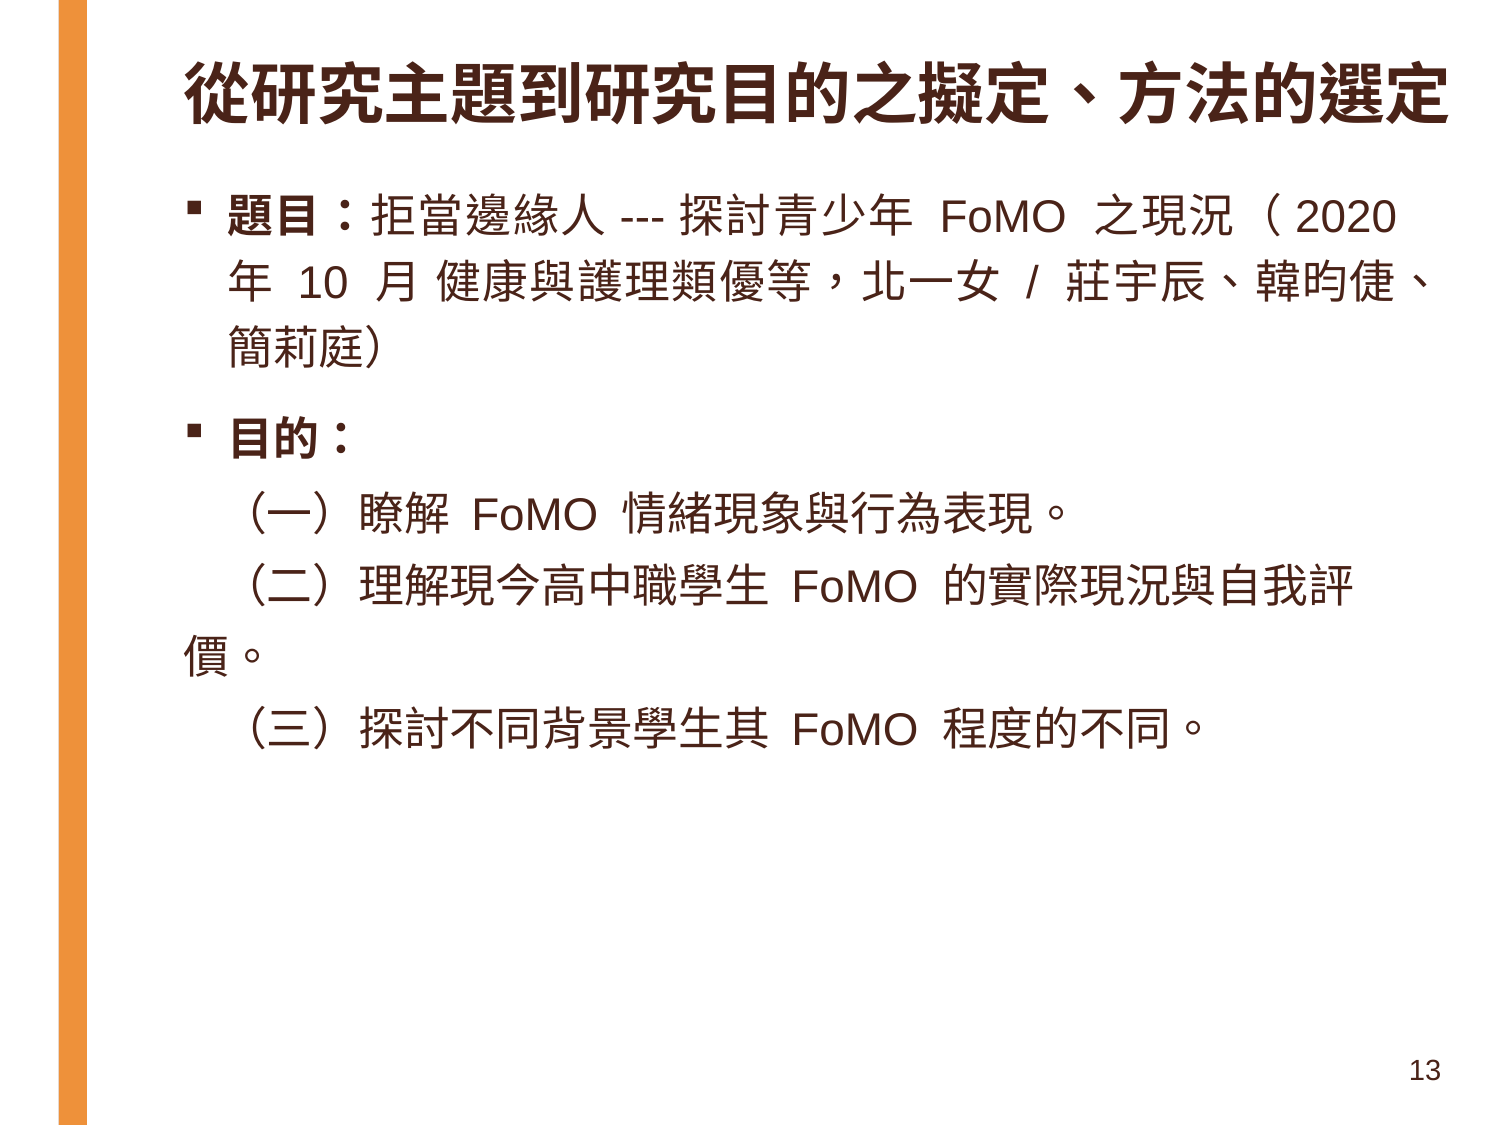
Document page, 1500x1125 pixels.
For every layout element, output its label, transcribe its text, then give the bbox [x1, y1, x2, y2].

title 從研究主題到研究目的之擬定、方法的選定 [168, 53, 1483, 168]
slide_number 13 [1259, 1035, 1457, 1102]
list 題目：拒當邊緣人---探討青少年 FoMO 之現況（2020 年 10 月 健康與護理類優等，北一女 / 莊宇辰、韓昀倢、簡莉庭） 目的： （一）瞭解 FoMO 情緒現象與行為表現。 （二）理解現今高中職學生 FoMO 的實際現況與自我評價。 （三）探討不同背景學生其 FoMO 程度的不同。 [168, 167, 1413, 1036]
